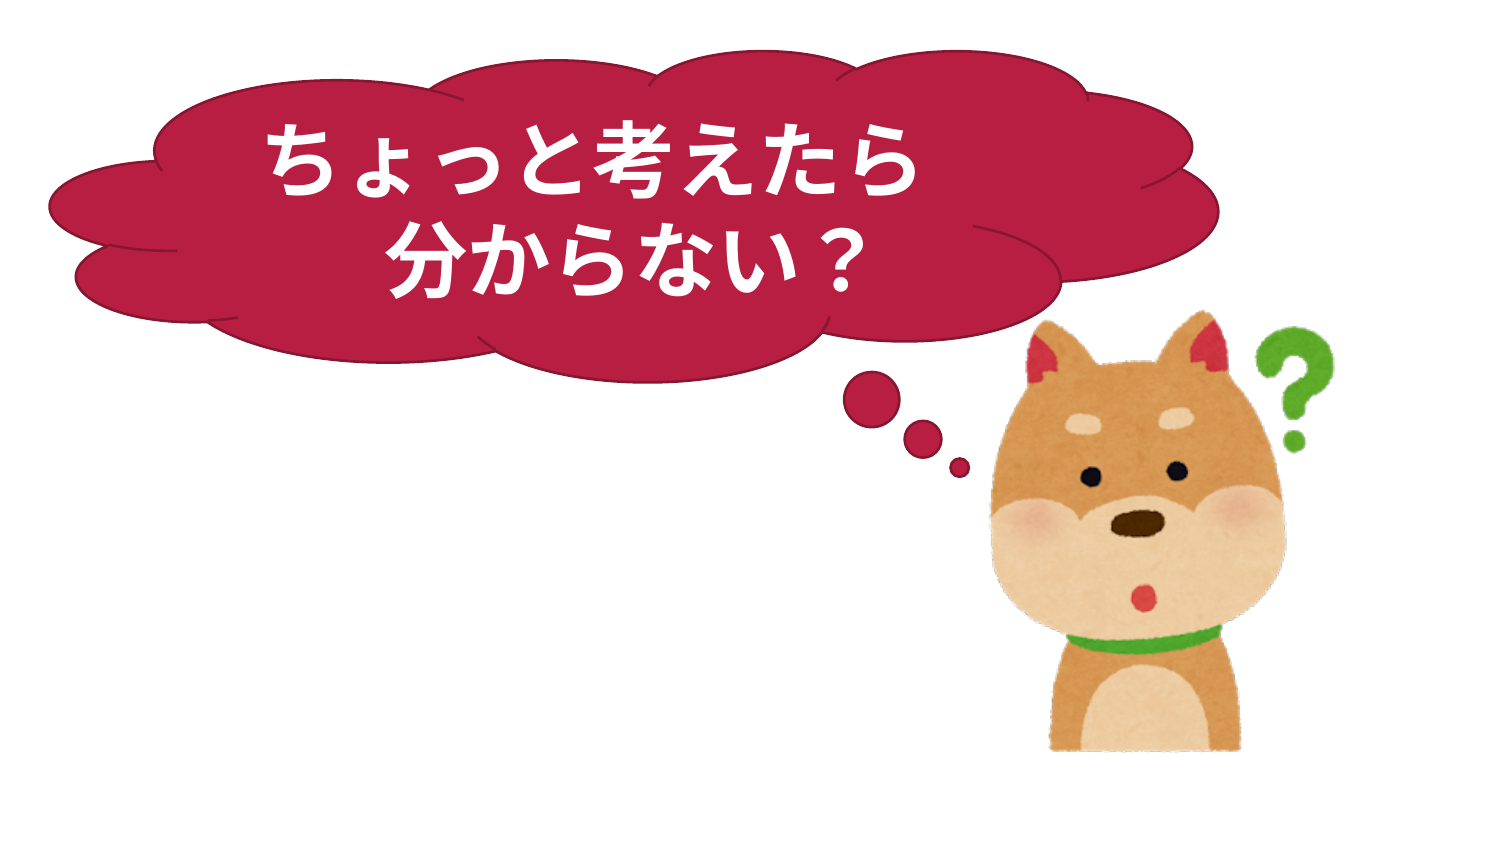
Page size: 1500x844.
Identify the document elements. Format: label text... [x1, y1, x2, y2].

text_box ちょっと考えたら 分からない？ [842, 370, 901, 429]
text_box ちょっと考えたら 分からない？ [48, 49, 1220, 384]
text_box ちょっと考えたら 分からない？ [903, 419, 940, 459]
picture [940, 296, 1352, 765]
